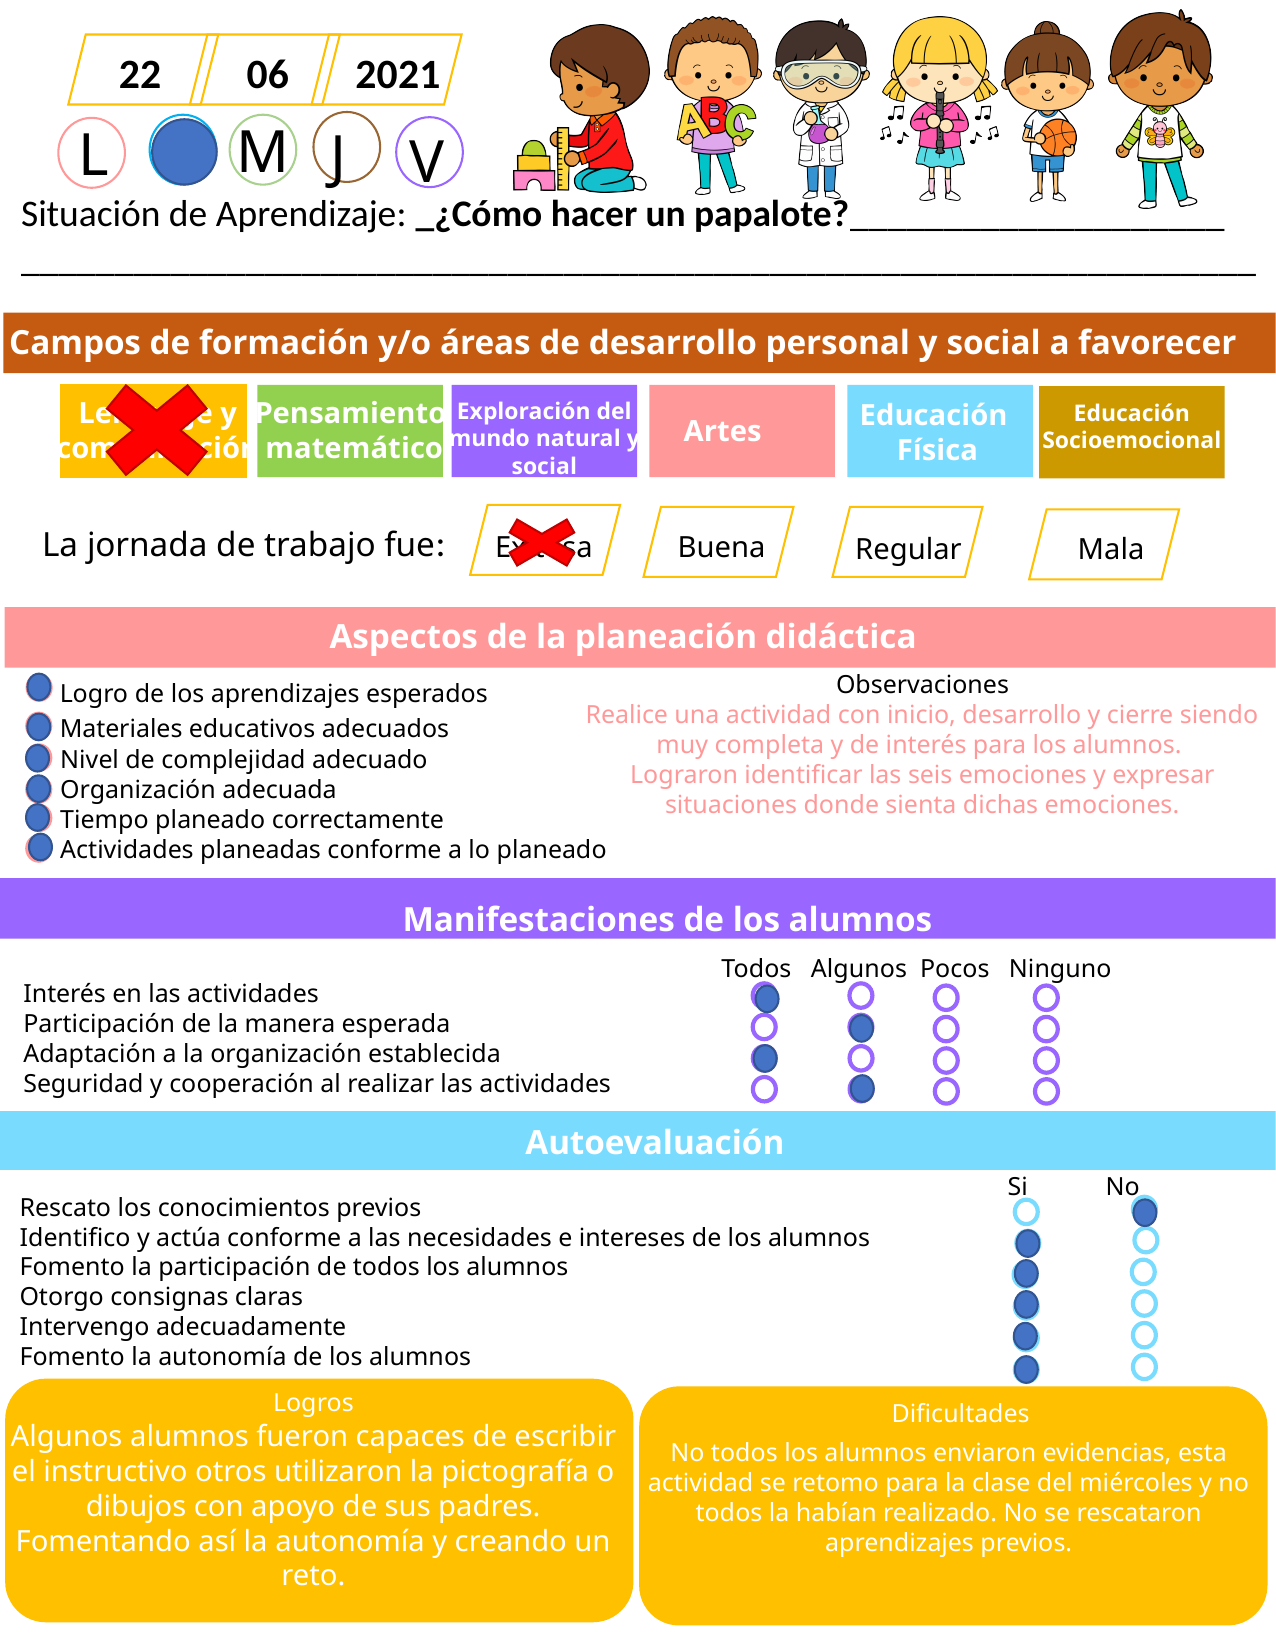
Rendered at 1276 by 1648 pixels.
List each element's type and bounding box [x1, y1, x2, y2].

text_box [0, 16, 1276, 1626]
picture [1108, 9, 1213, 209]
